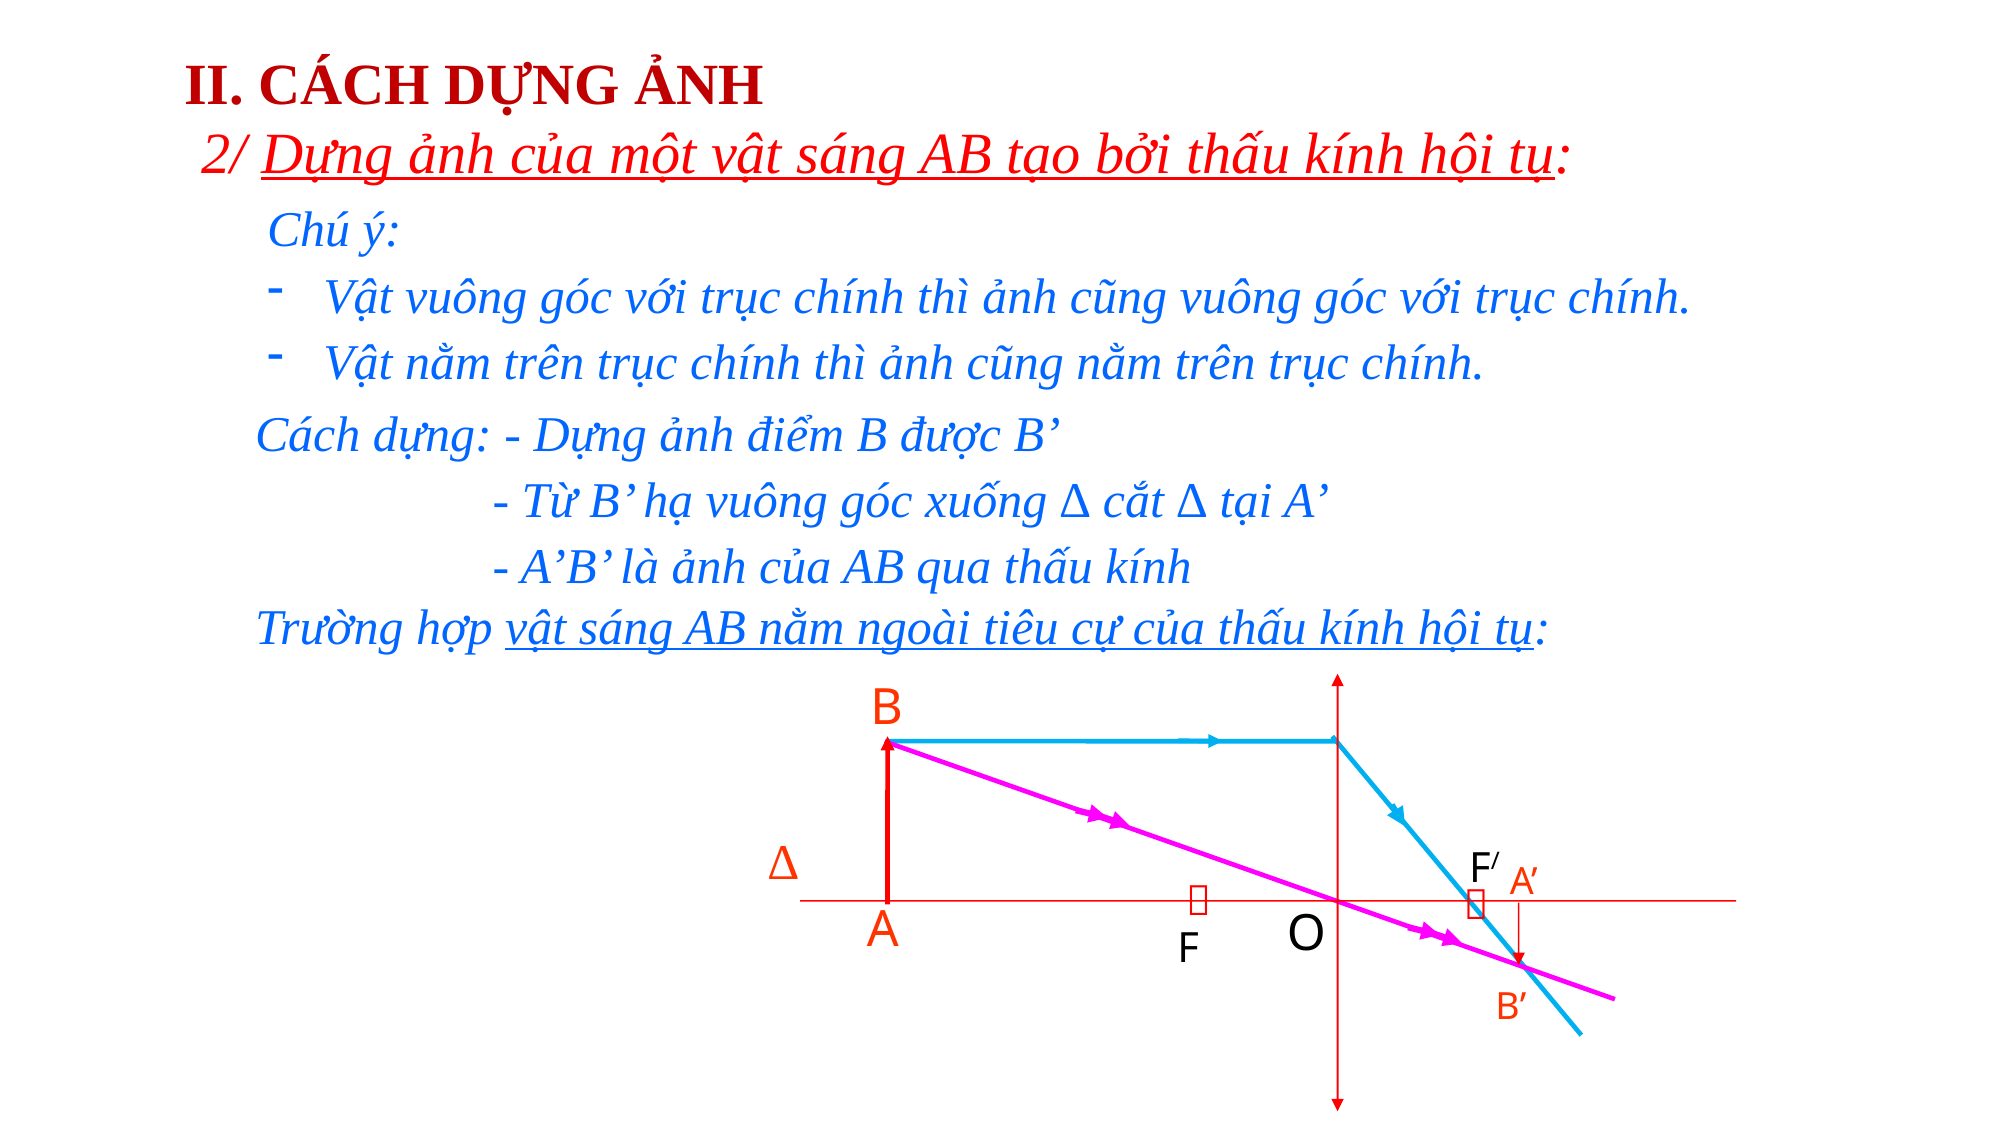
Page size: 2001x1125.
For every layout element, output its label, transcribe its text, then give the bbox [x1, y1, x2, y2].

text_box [1407, 927, 1463, 944]
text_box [753, 667, 1737, 1112]
text_box Trường hợp vật sáng AB nằm ngoài tiêu cự của thấu kính hội tụ: [240, 587, 1817, 663]
text_box Chú ý: Vật vuông góc với trục chính thì ảnh cũng vuông góc với trục chính. Vật nằm trên trục chính thì ảnh cũng nằm trên trục chính. [252, 189, 1753, 393]
text_box Cách dựng: - Dựng ảnh điểm B được B’ - Từ B’ hạ vuông góc xuống ∆ cắt ∆ tại A’ - A’B’ là ảnh của AB qua thấu kính [240, 393, 1760, 587]
text_box 2/ Dựng ảnh của một vật sáng AB tạo bởi thấu kính hội tụ: [186, 124, 1687, 193]
text_box II. CÁCH DỰNG ẢNH [169, 38, 1989, 124]
